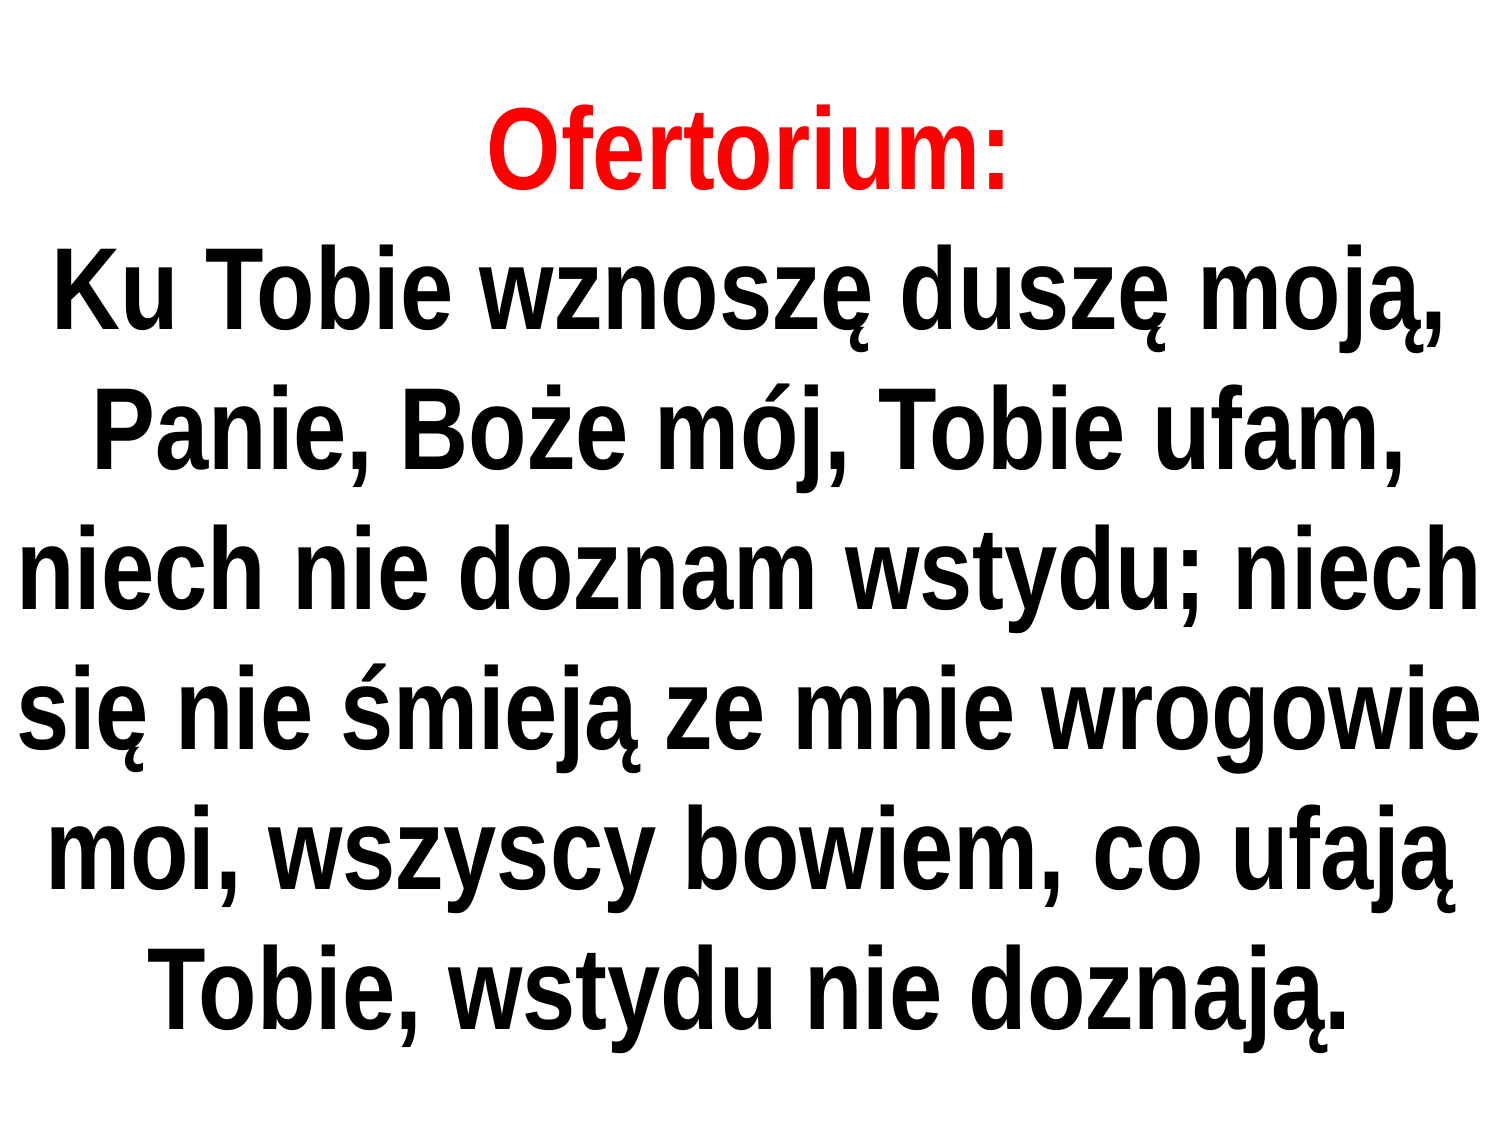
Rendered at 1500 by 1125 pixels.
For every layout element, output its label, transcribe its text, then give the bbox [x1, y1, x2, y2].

title Ofertorium: Ku Tobie wznoszę duszę moją, Panie, Boże mój, Tobie ufam, niech nie doznam wstydu; niech się nie śmieją ze mnie wrogowie moi, wszyscy bowiem, co ufają Tobie, wstydu nie doznają. [0, 470, 1500, 655]
